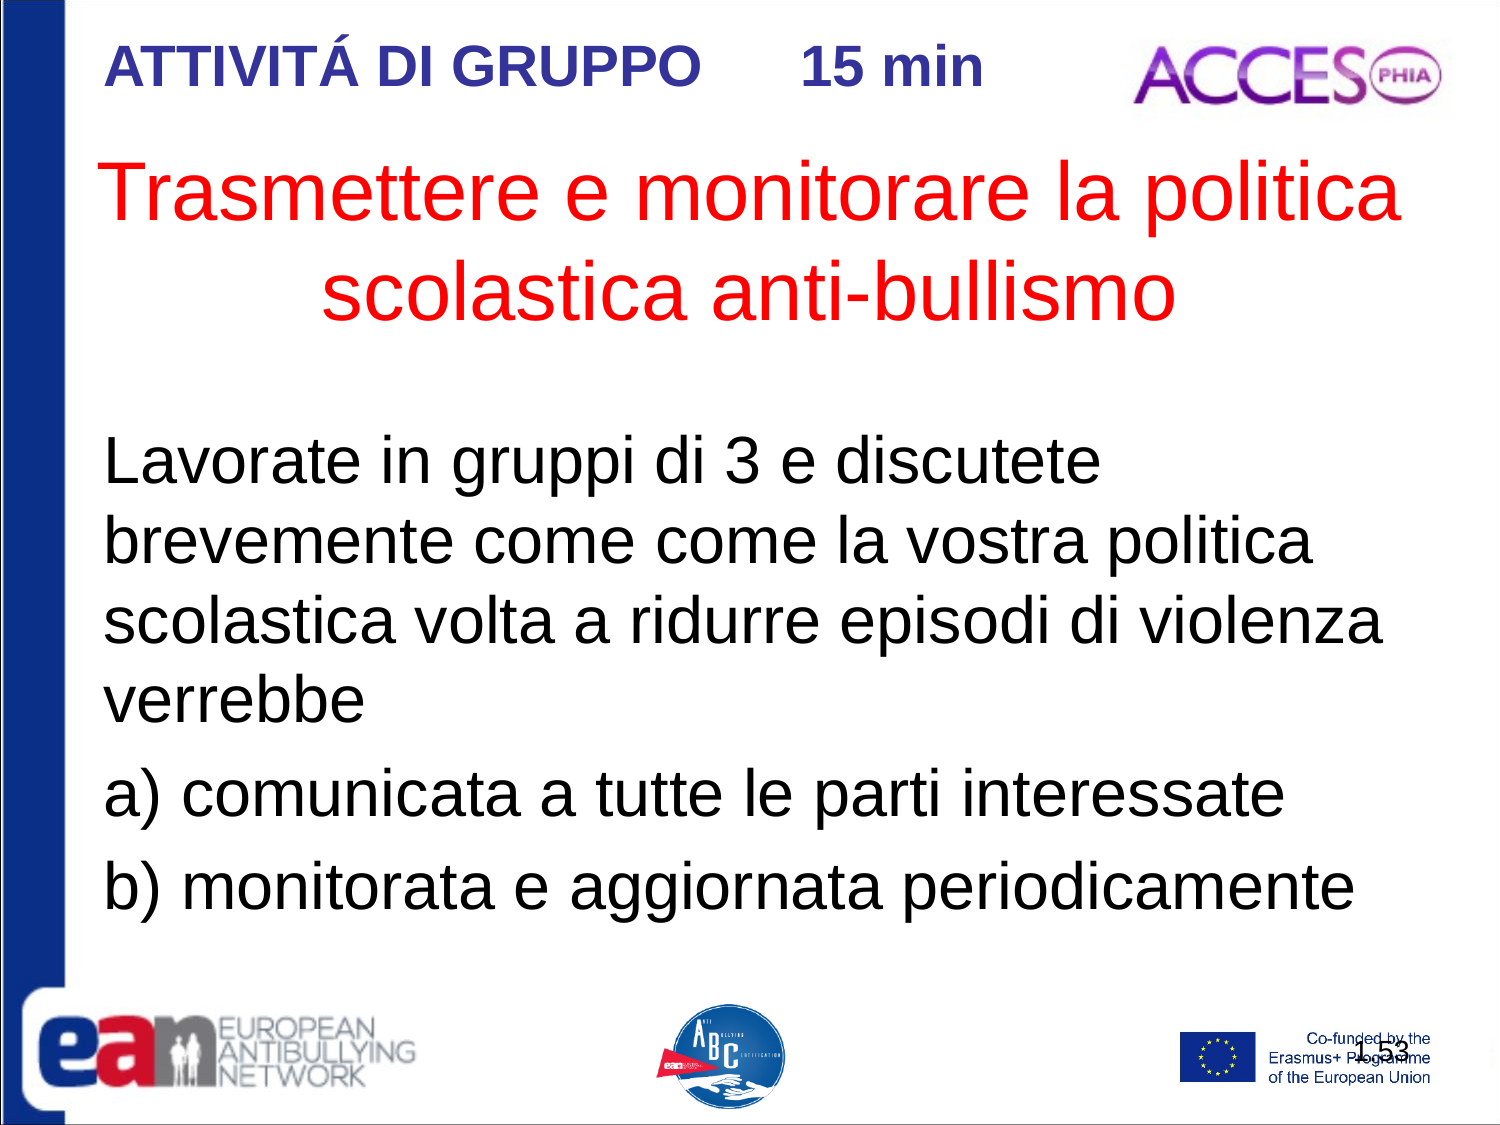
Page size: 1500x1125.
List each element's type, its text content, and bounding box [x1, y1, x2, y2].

list Lavorate in gruppi di 3 e discutete brevemente come come la vostra politica scolastica volta a ridurre episodi di violenza verrebbe a) comunicata a tutte le parti interessate b) monitorata e aggiornata periodicamente [88, 408, 1451, 1125]
title Trasmettere e monitorare la politica scolastica anti-bullismo [24, 149, 1475, 325]
text_box ATTIVITÁ DI GRUPPO 15 min [88, 20, 1010, 106]
slide_number 1.53 [1074, 1024, 1426, 1103]
picture [0, 0, 1500, 1125]
